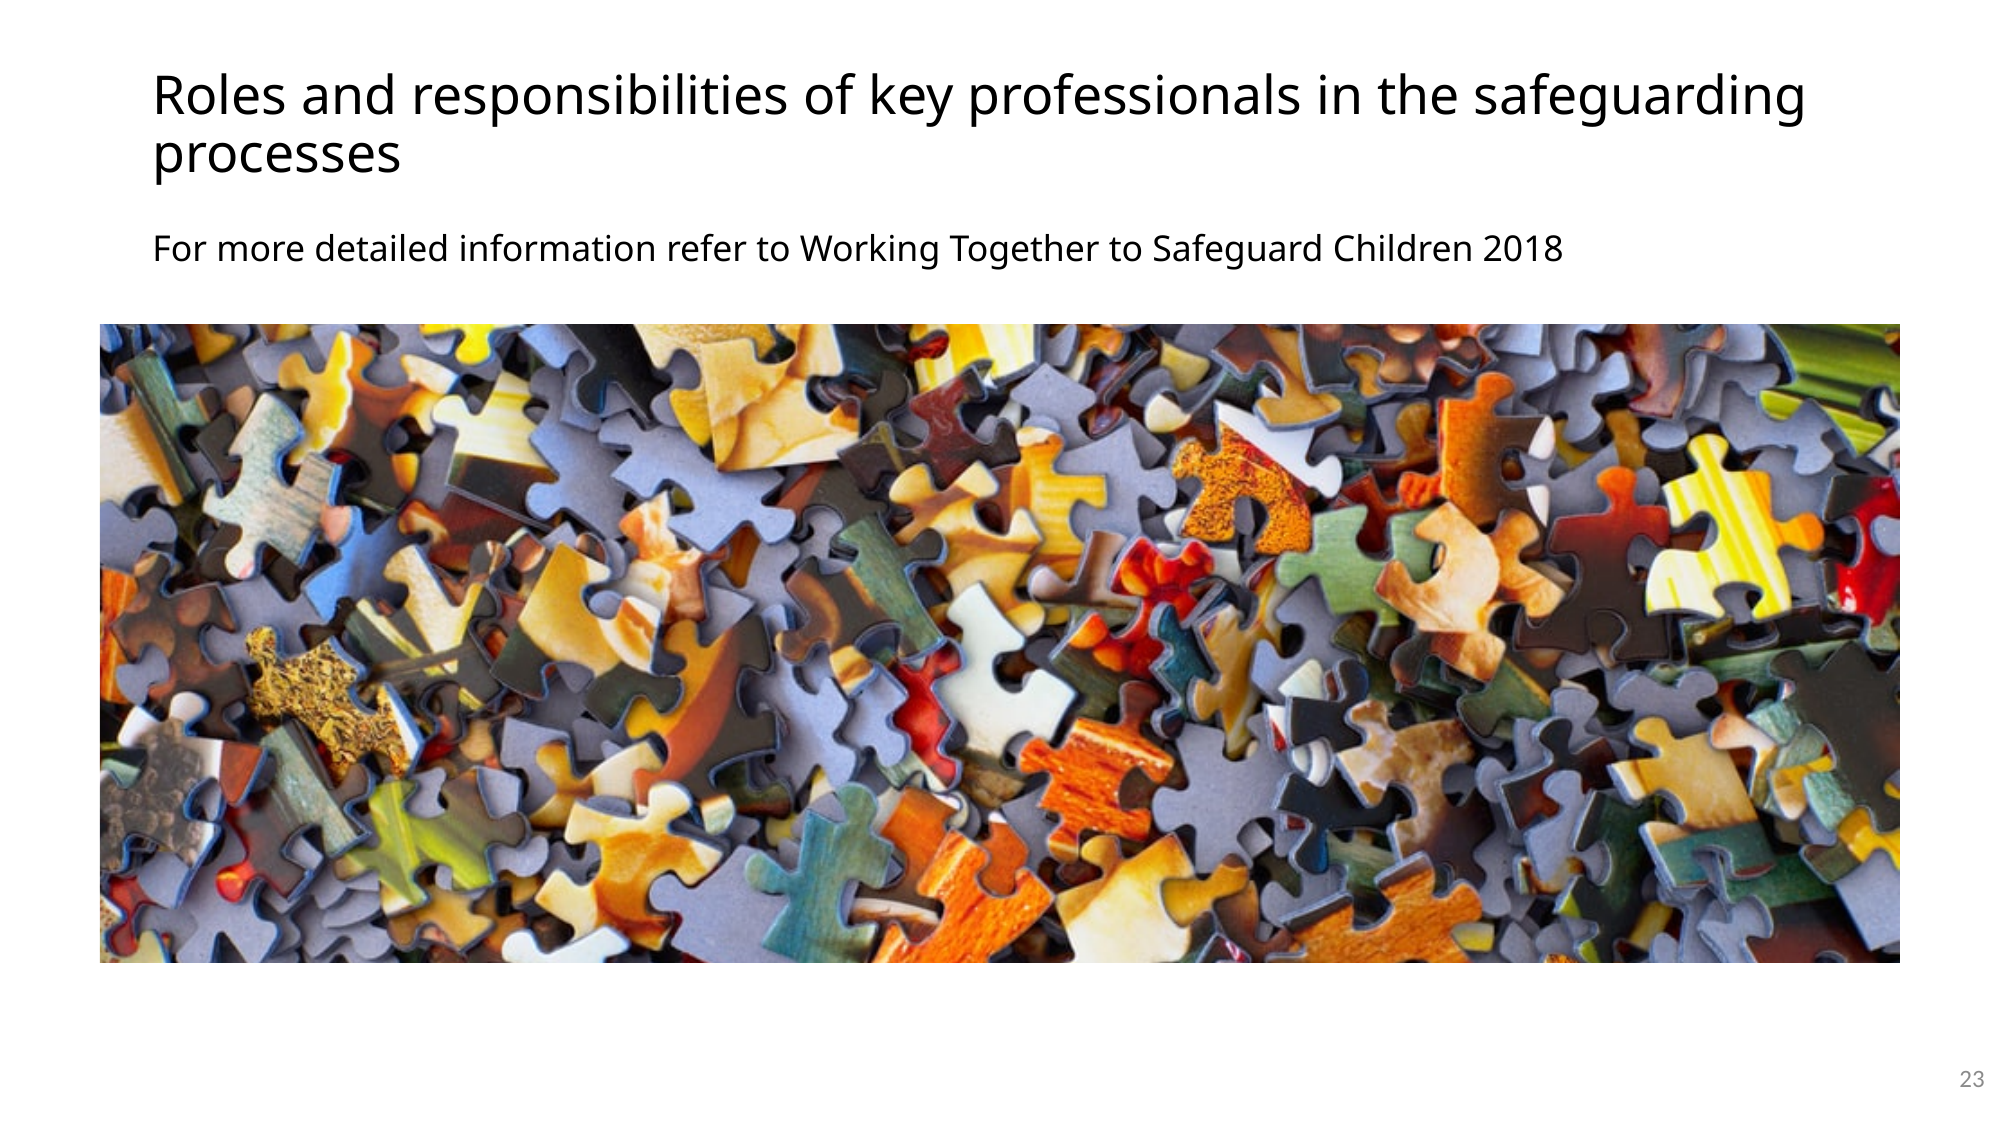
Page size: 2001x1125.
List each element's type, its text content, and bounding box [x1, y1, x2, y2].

title Roles and responsibilities of ​key professionals in the safeguarding processes ​ For more detailed information refer to Working Together to Safeguard Children 2018​ [137, 59, 1863, 278]
slide_number 23 [1533, 1025, 2000, 1100]
picture [99, 324, 1900, 963]
